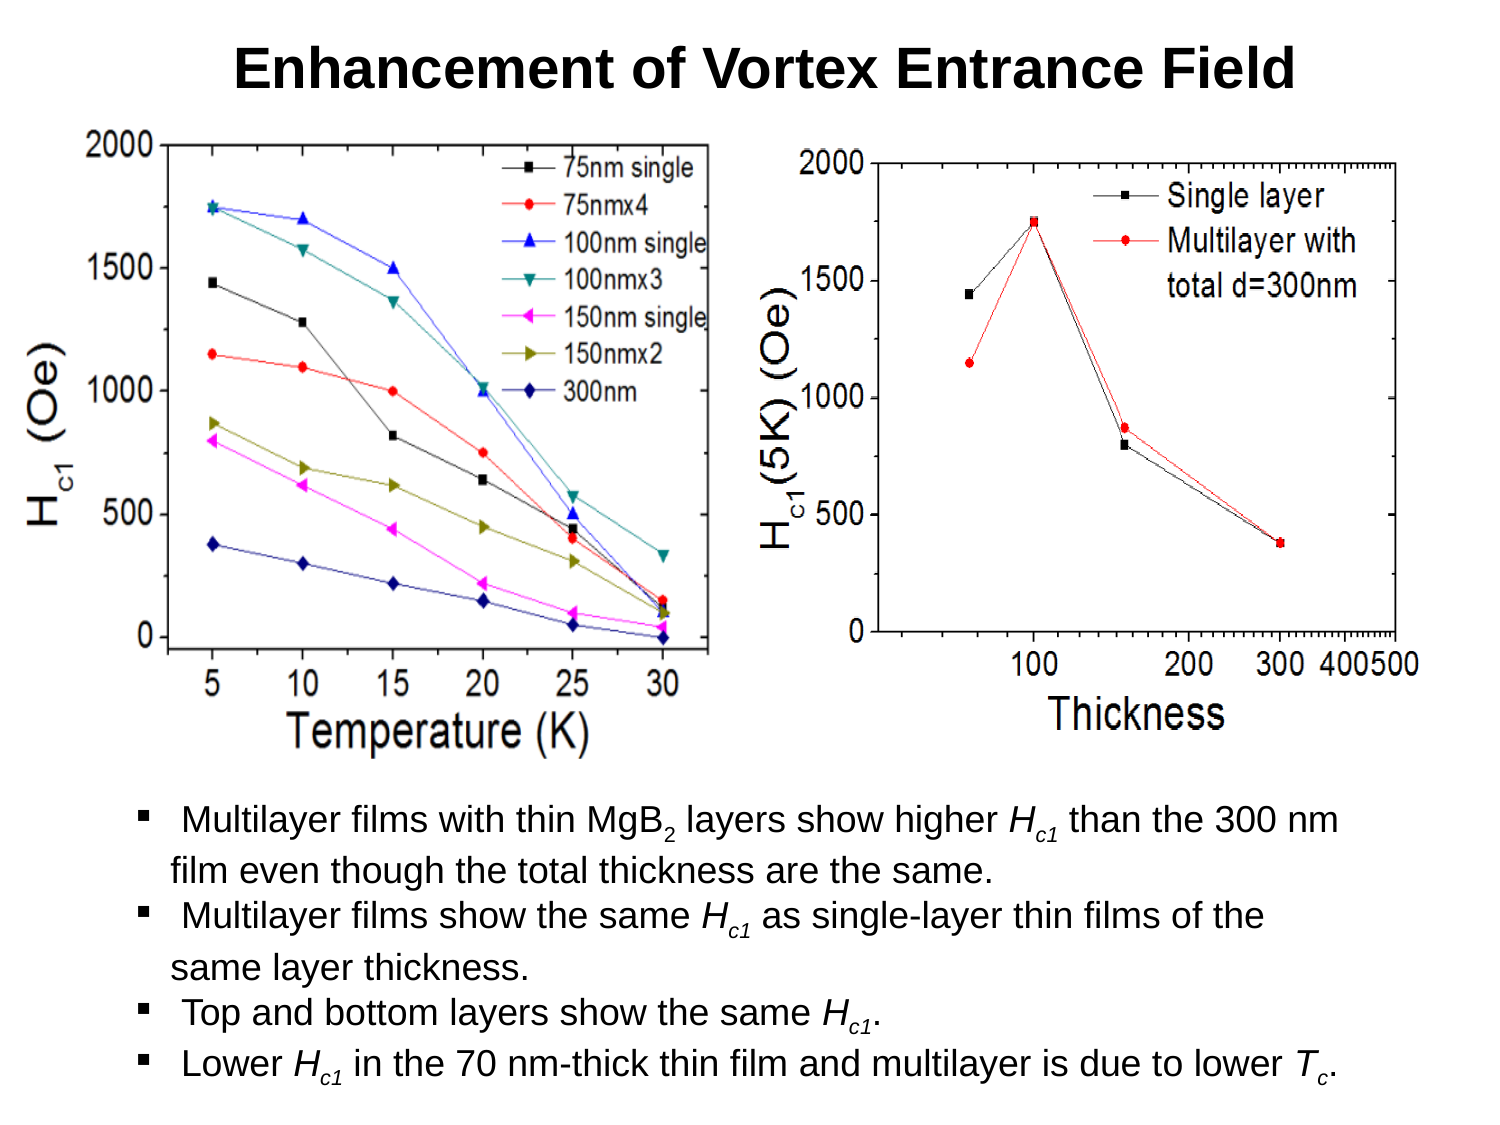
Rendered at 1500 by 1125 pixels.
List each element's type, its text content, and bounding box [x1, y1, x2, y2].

picture [26, 63, 1500, 766]
text_box Enhancement of Vortex Entrance Field [162, 0, 1369, 87]
text_box Multilayer films with thin MgB2 layers show higher Hc1 than the 300 nm film even though the total thickness are the same. Multilayer films show the same Hc1 as single-layer thin films of the same layer thickness. Top and bottom layers show the same Hc1. Lower Hc1 in the 70 nm-thick thin film and multilayer is due to lower Tc. [120, 787, 1358, 1098]
